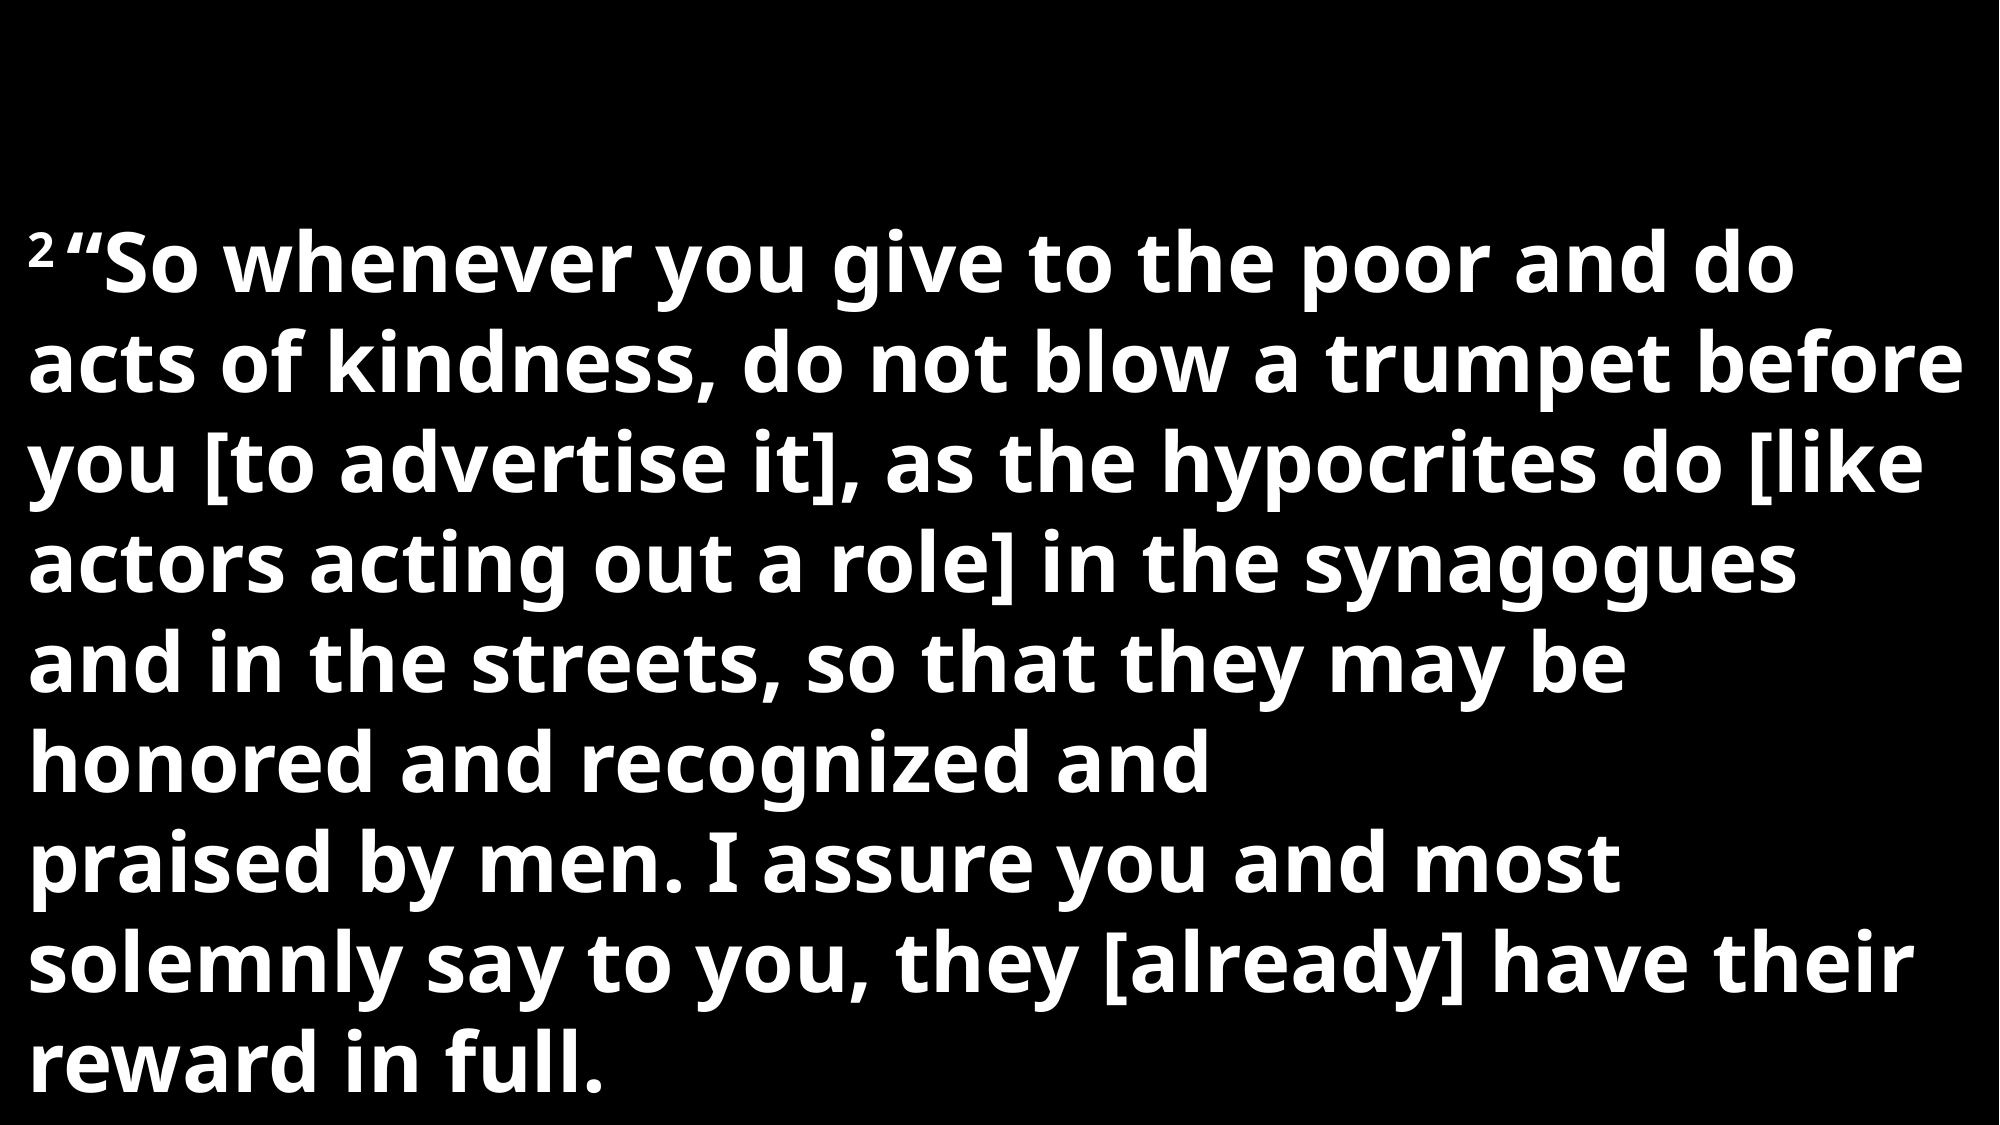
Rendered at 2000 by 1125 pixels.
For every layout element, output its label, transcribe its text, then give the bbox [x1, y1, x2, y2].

text_box 2 “So whenever you give to the poor and do acts of kindness, do not blow a trumpet before you [to advertise it], as the hypocrites do [like actors acting out a role] in the synagogues and in the streets, so that they may be honored and recognized and praised by men. I assure you and most solemnly say to you, they [already] have their reward in full. [12, 201, 1988, 1117]
